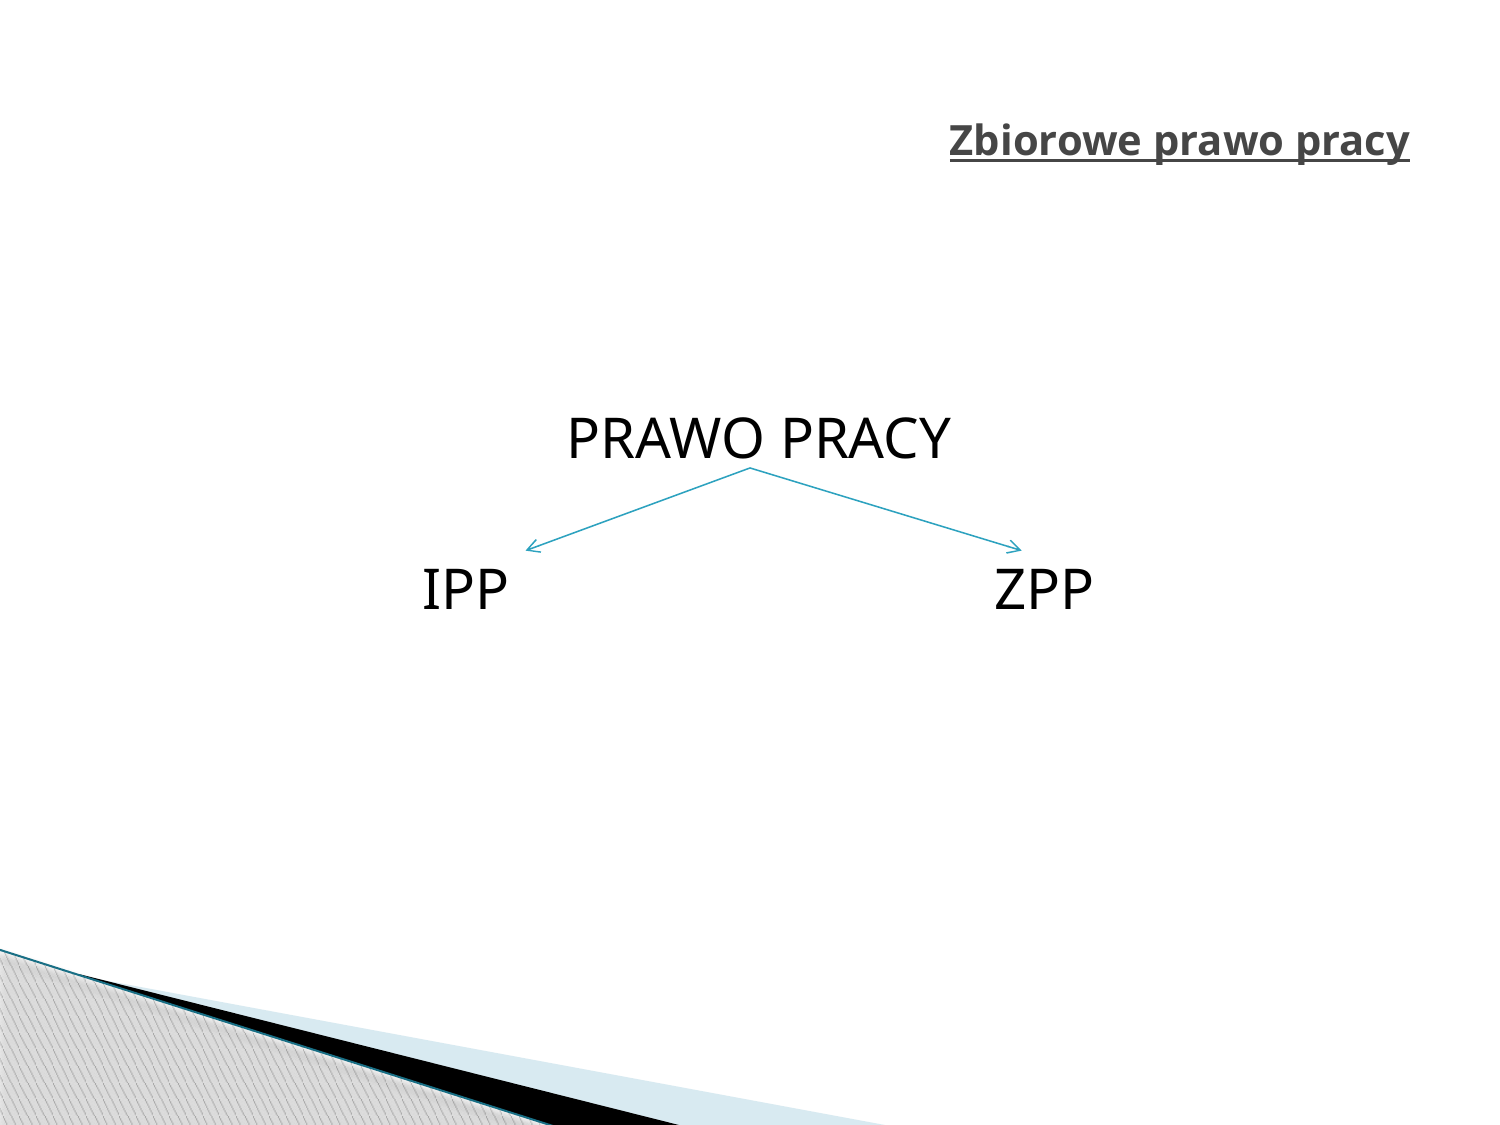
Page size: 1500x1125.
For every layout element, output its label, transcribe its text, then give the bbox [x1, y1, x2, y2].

title Zbiorowe prawo pracy [75, 45, 1425, 233]
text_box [749, 467, 1022, 551]
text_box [525, 467, 749, 551]
list PRAWO PRACY IPP ZPP [75, 243, 1425, 986]
